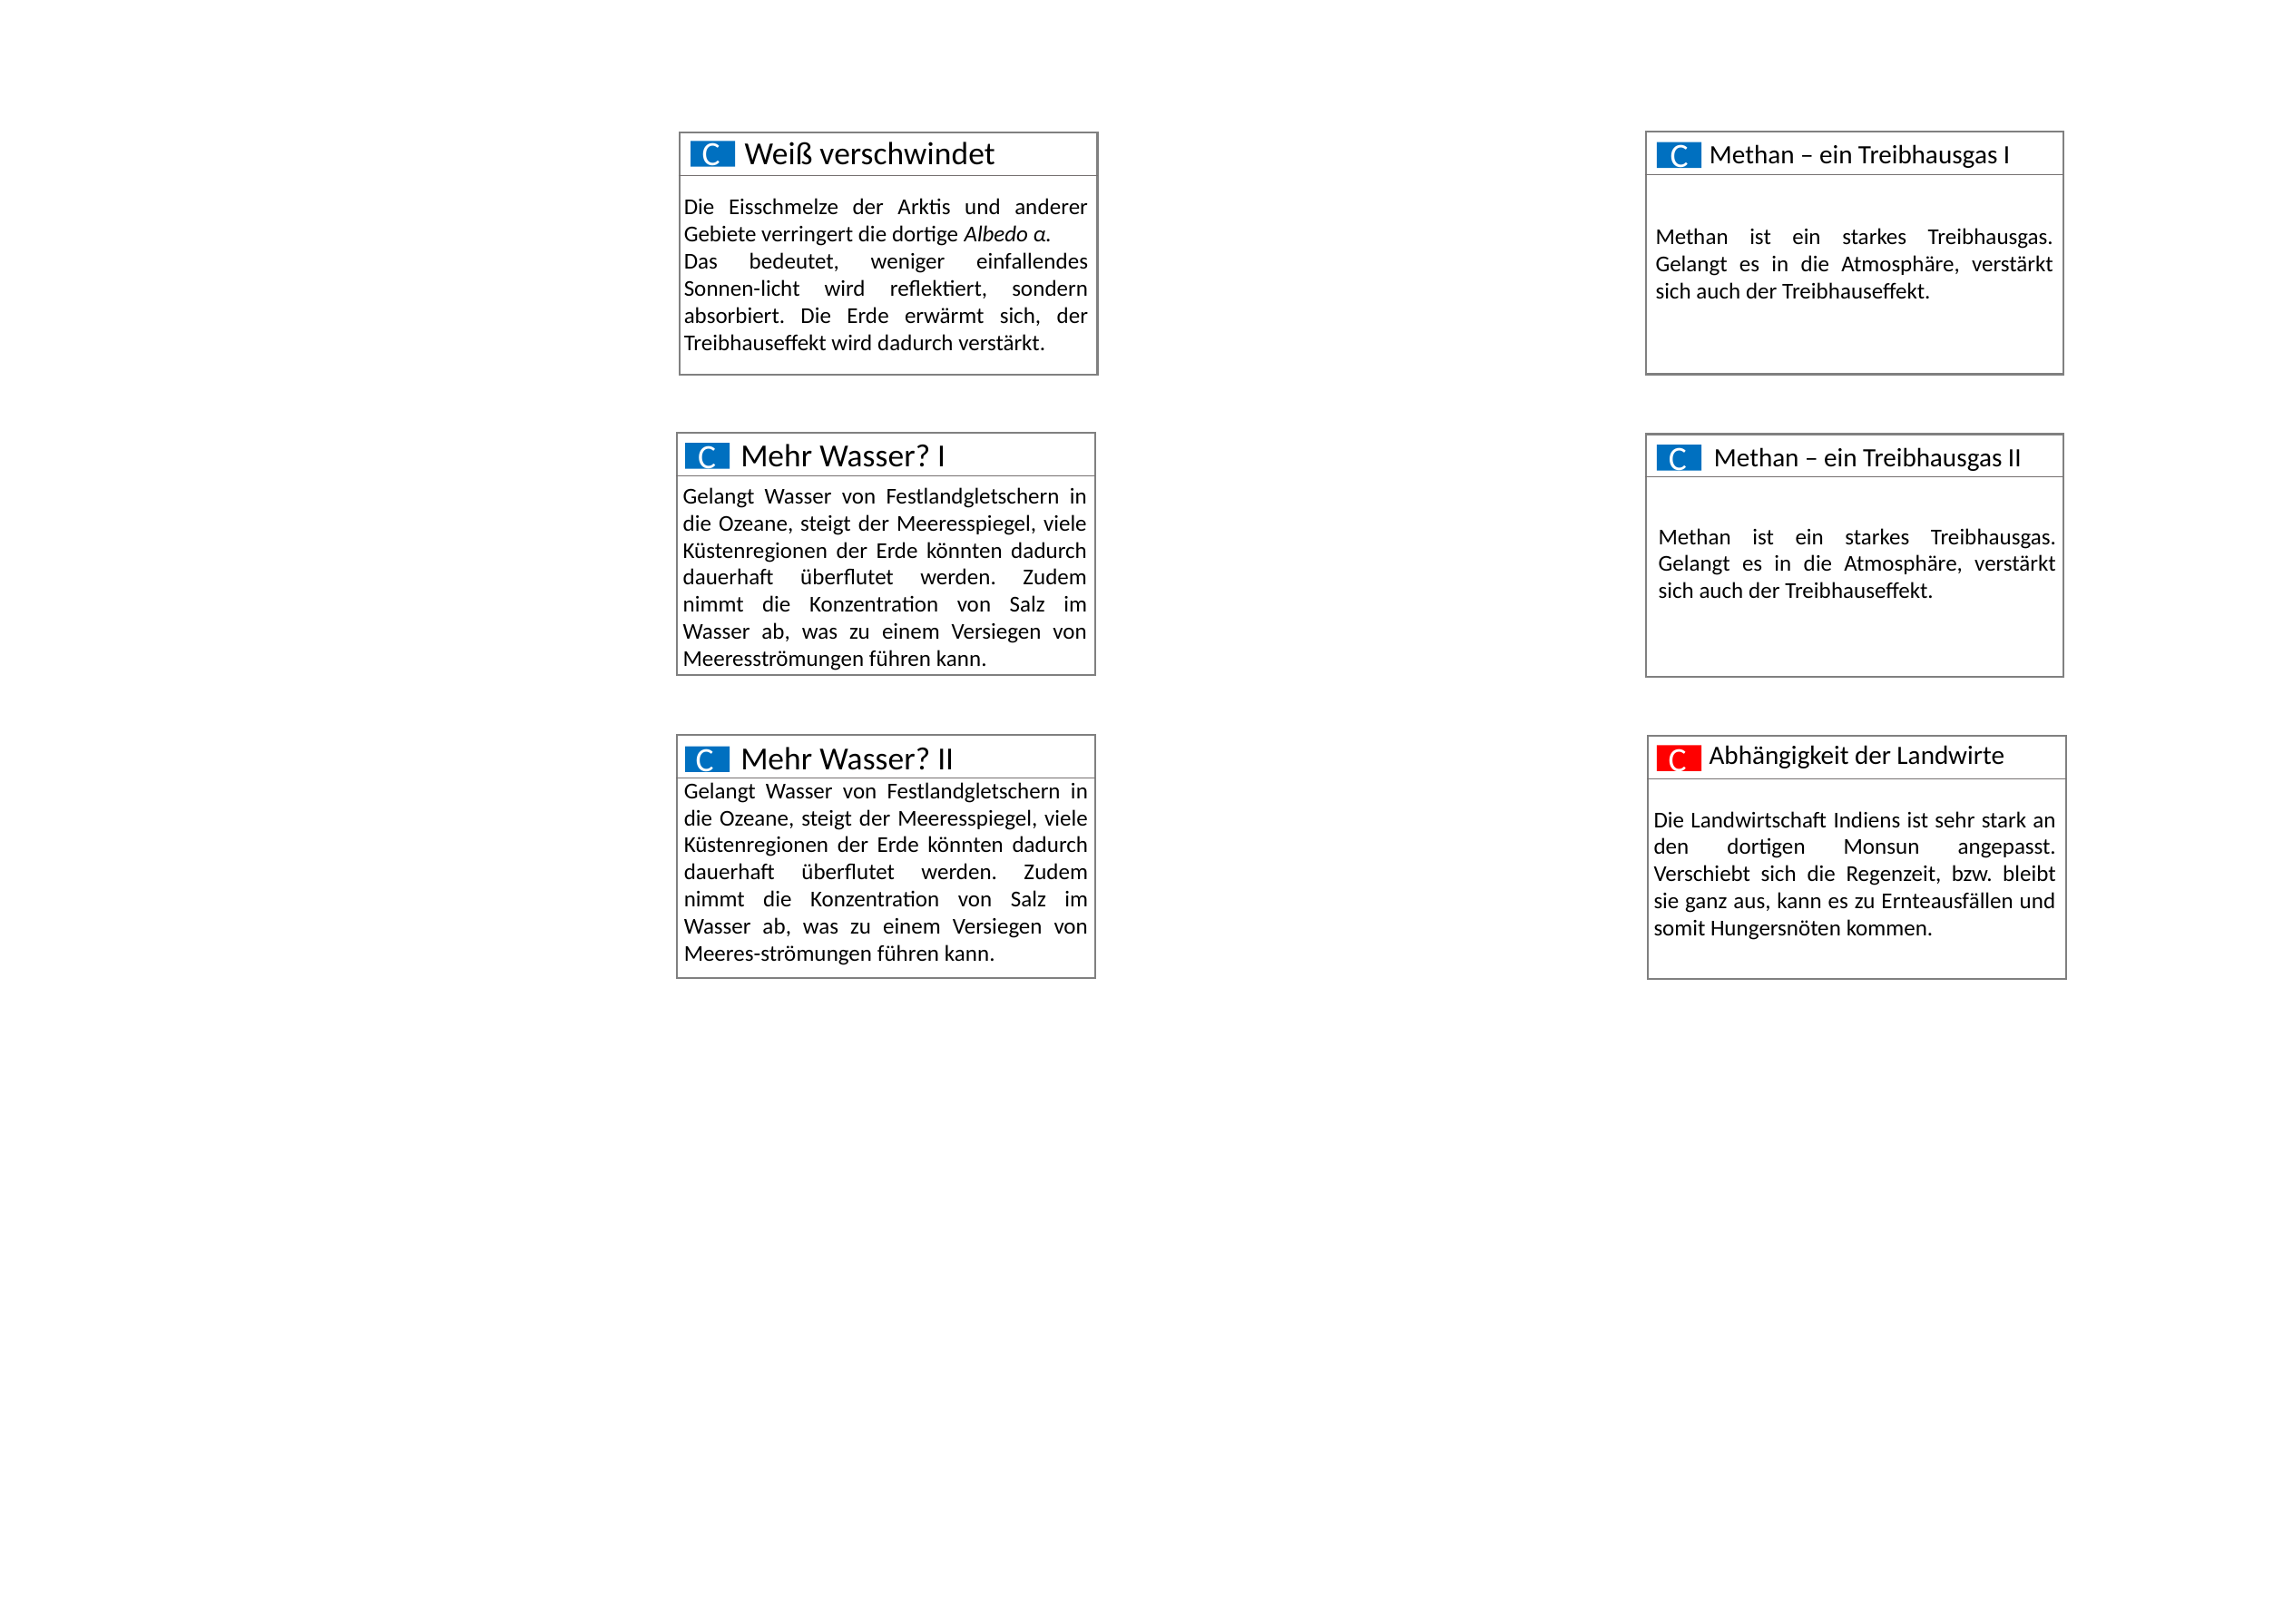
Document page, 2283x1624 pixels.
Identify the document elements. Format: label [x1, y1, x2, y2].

text_box [1641, 130, 2080, 375]
text_box [670, 730, 1104, 979]
text_box [669, 427, 1102, 730]
text_box [1644, 433, 2071, 678]
text_box [1640, 730, 2071, 979]
text_box [670, 125, 1102, 376]
